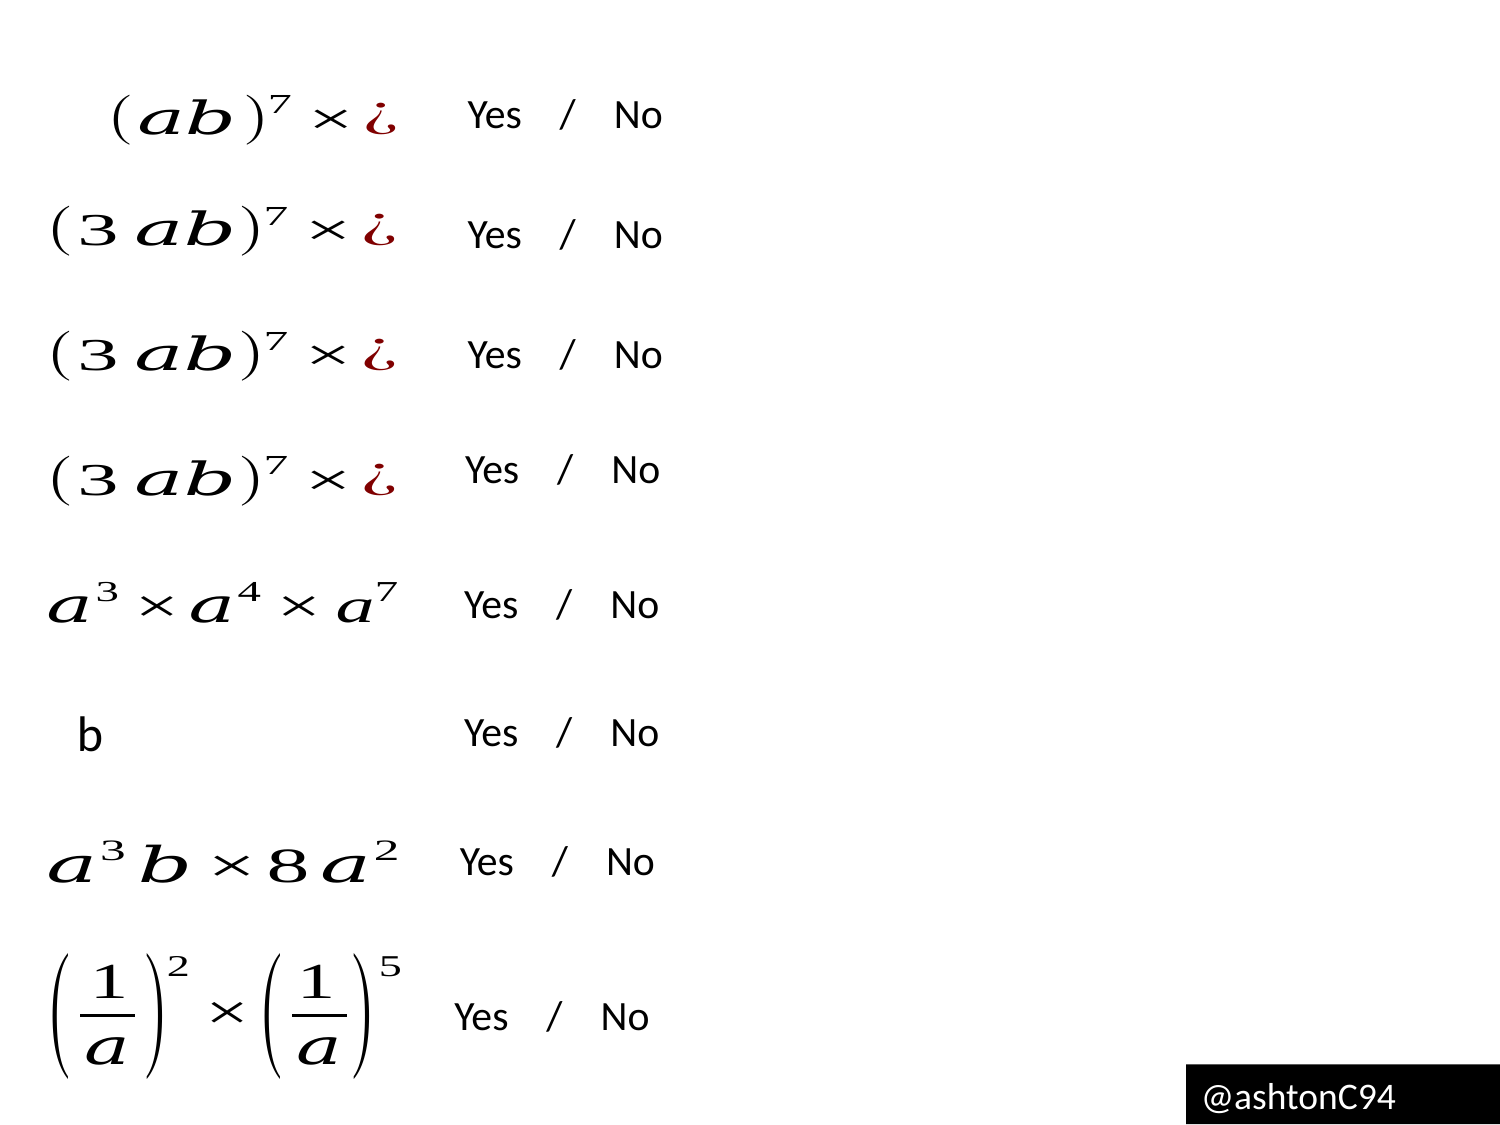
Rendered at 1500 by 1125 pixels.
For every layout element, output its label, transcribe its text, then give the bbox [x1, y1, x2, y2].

text_box Yes / No [452, 319, 692, 385]
text_box Yes / No [444, 826, 684, 891]
text_box Yes / No [450, 434, 689, 500]
text_box Yes / No [449, 697, 689, 763]
text_box Yes / No [449, 569, 689, 634]
text_box @ashtonC94 [1186, 1064, 1500, 1125]
text_box Yes / No [452, 199, 692, 265]
text_box Yes / No [439, 981, 679, 1046]
text_box Yes / No [452, 79, 692, 145]
